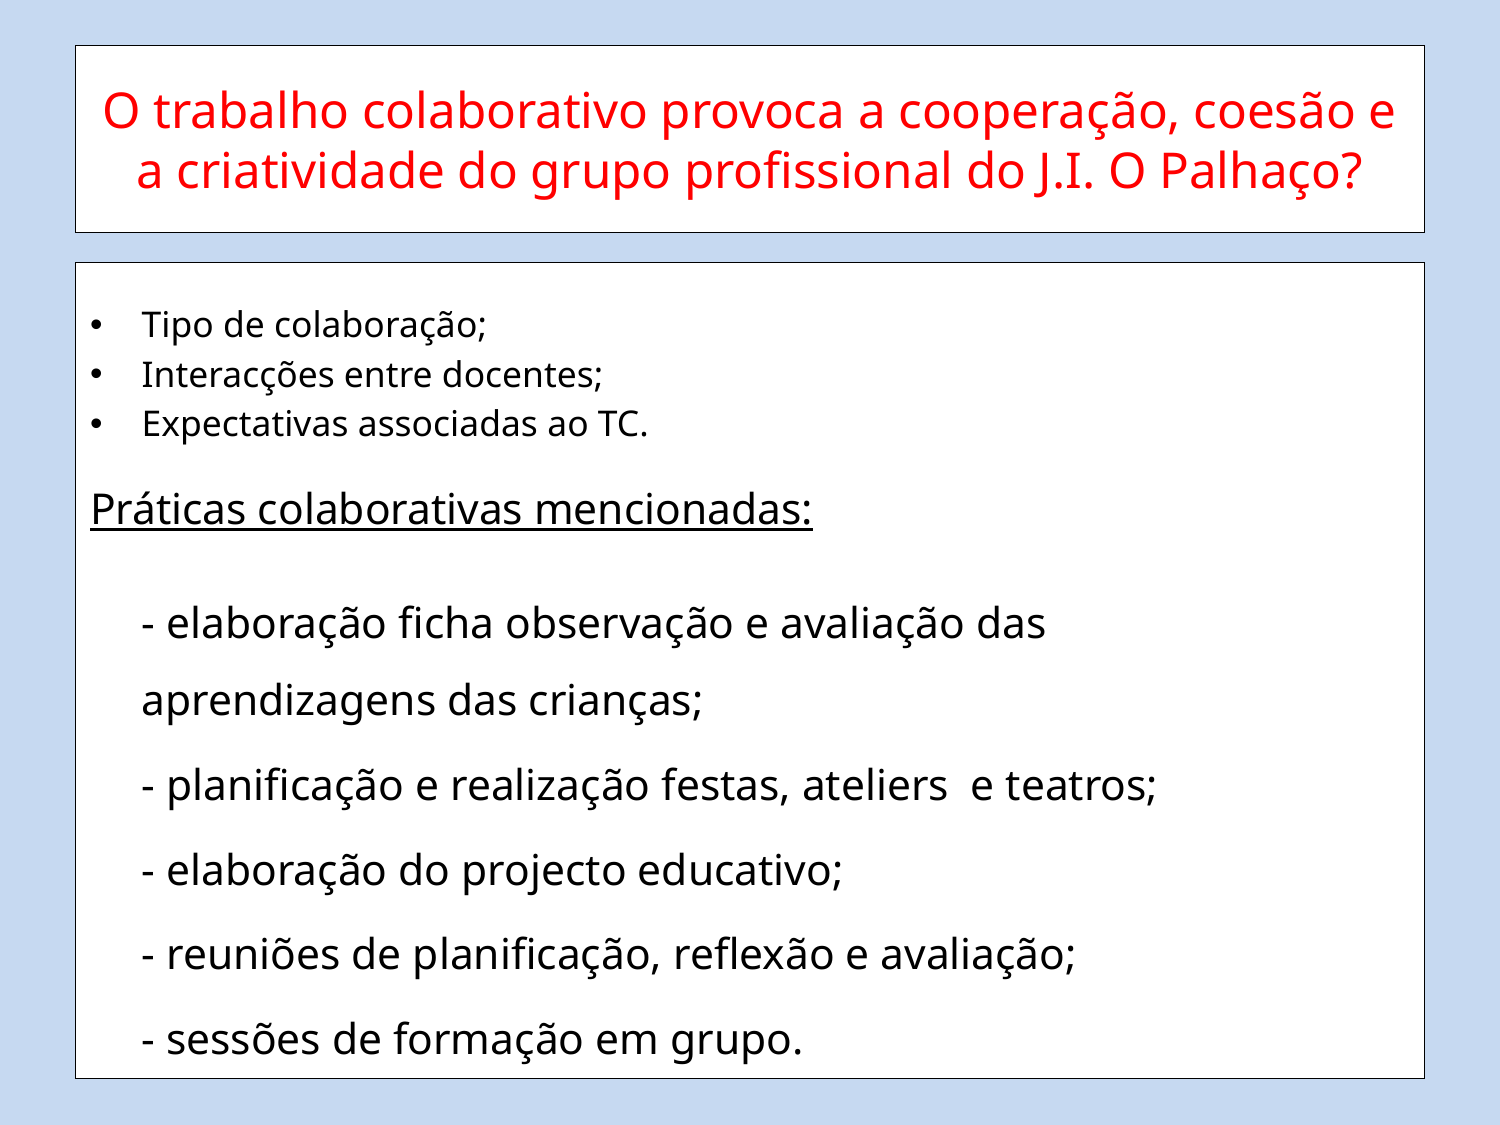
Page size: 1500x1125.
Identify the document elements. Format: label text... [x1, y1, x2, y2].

title O trabalho colaborativo provoca a cooperação, coesão e a criatividade do grupo profissional do J.I. O Palhaço? [75, 45, 1425, 233]
list Tipo de colaboração; Interacções entre docentes; Expectativas associadas ao TC. Práticas colaborativas mencionadas: - elaboração ficha observação e avaliação das aprendizagens das crianças; - planificação e realização festas, ateliers e teatros; - elaboração do projecto educativo; - reuniões de planificação, reflexão e avaliação; - sessões de formação em grupo. [75, 262, 1425, 1079]
